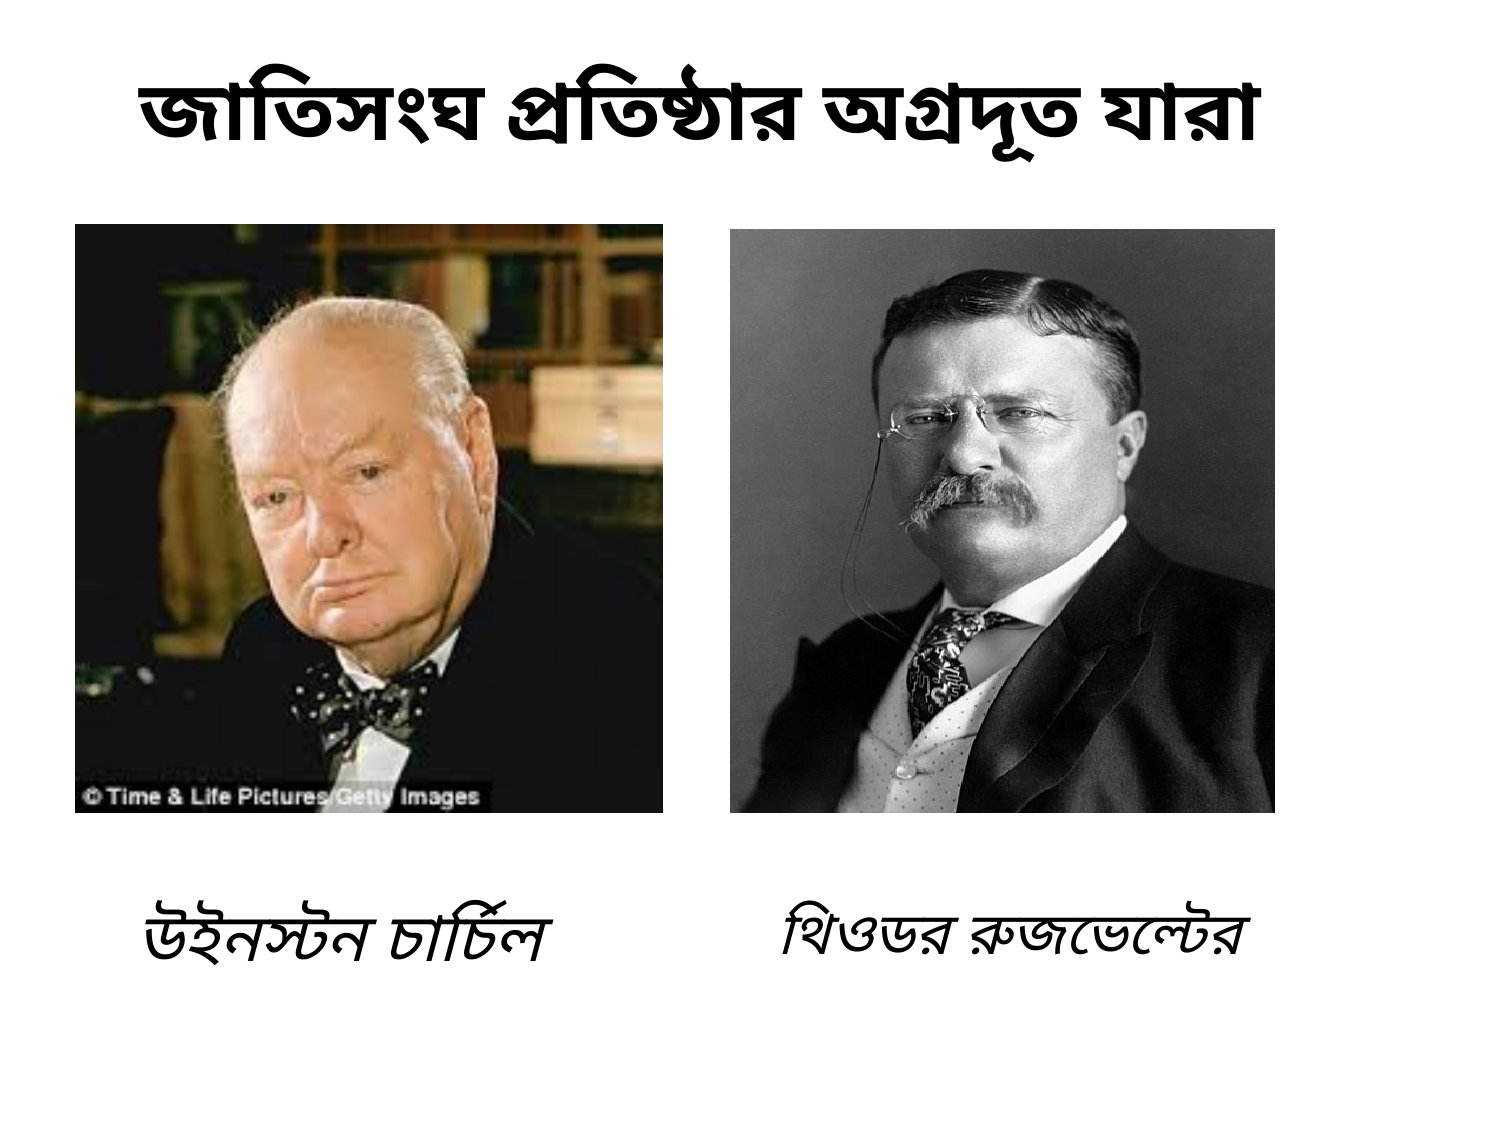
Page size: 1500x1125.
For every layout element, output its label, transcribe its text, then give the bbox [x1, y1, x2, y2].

text_box জাতিসংঘ প্রতিষ্ঠার অগ্রদূত যারা [125, 50, 1300, 165]
picture [730, 229, 1276, 813]
text_box উইনস্টন চার্চিল [121, 887, 575, 983]
picture [74, 224, 663, 813]
text_box থিওডর রুজভেল্টের [762, 889, 1272, 974]
